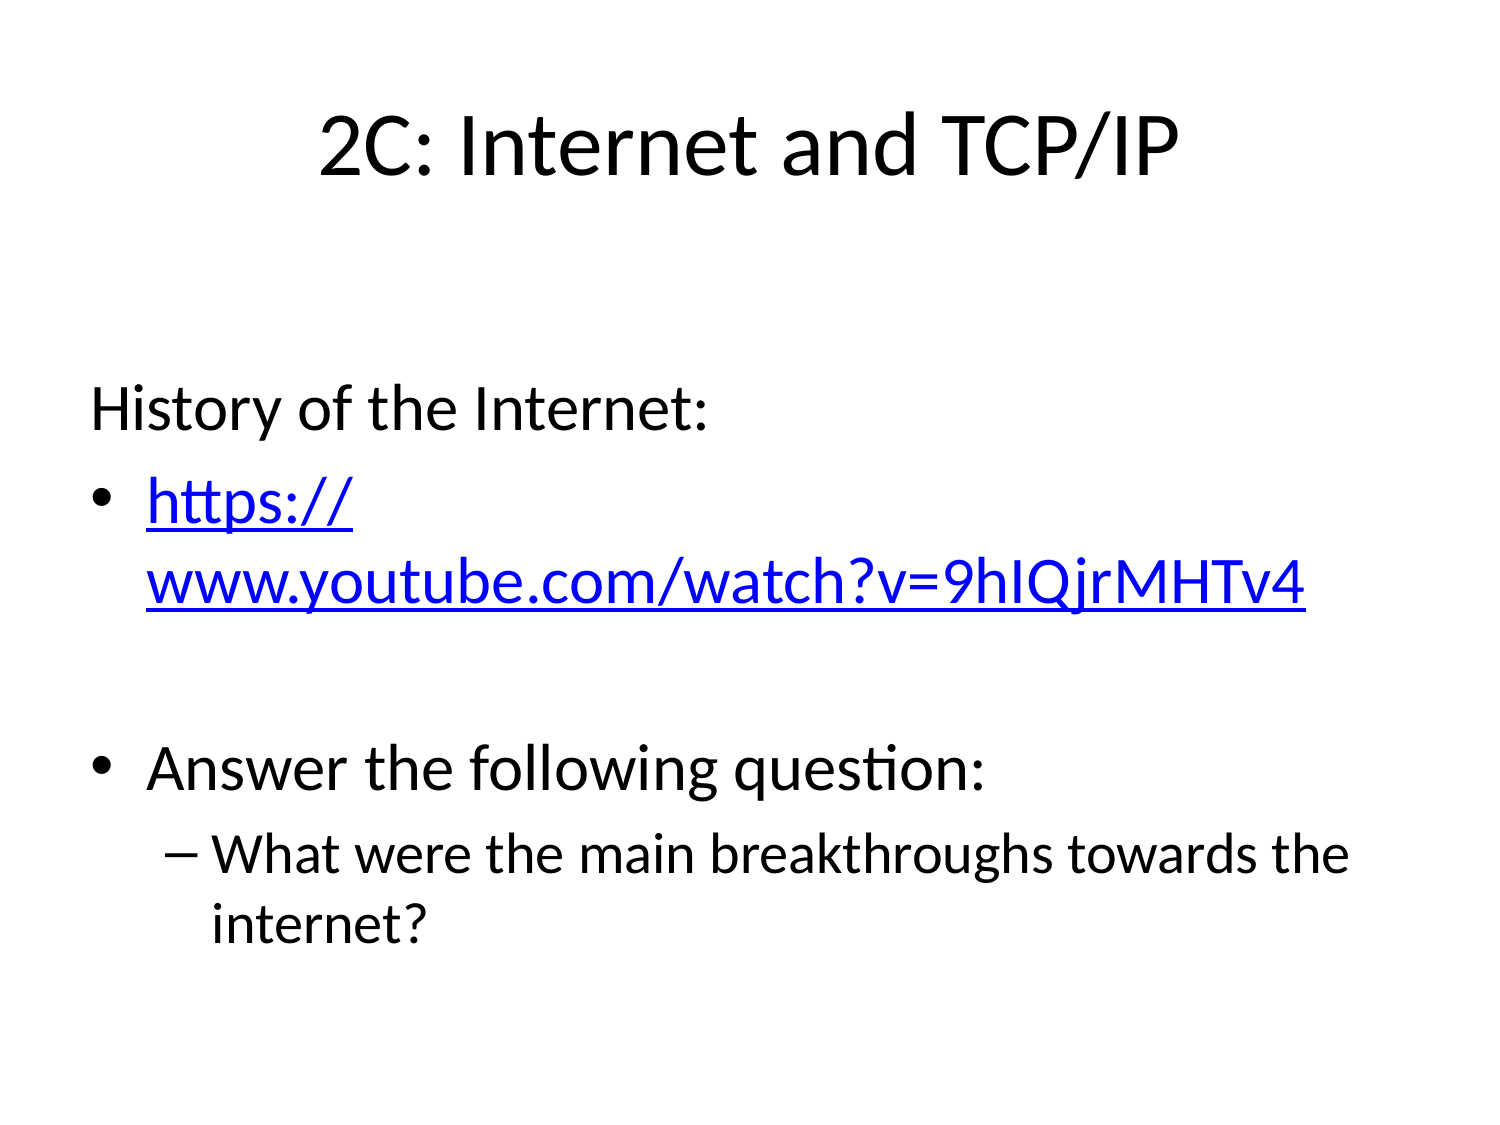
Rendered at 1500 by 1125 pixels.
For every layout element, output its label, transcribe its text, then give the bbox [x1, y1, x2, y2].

title 2C: Internet and TCP/IP [75, 45, 1425, 233]
list History of the Internet: https://www.youtube.com/watch?v=9hIQjrMHTv4 Answer the following question: What were the main breakthroughs towards the internet? [75, 262, 1425, 1005]
